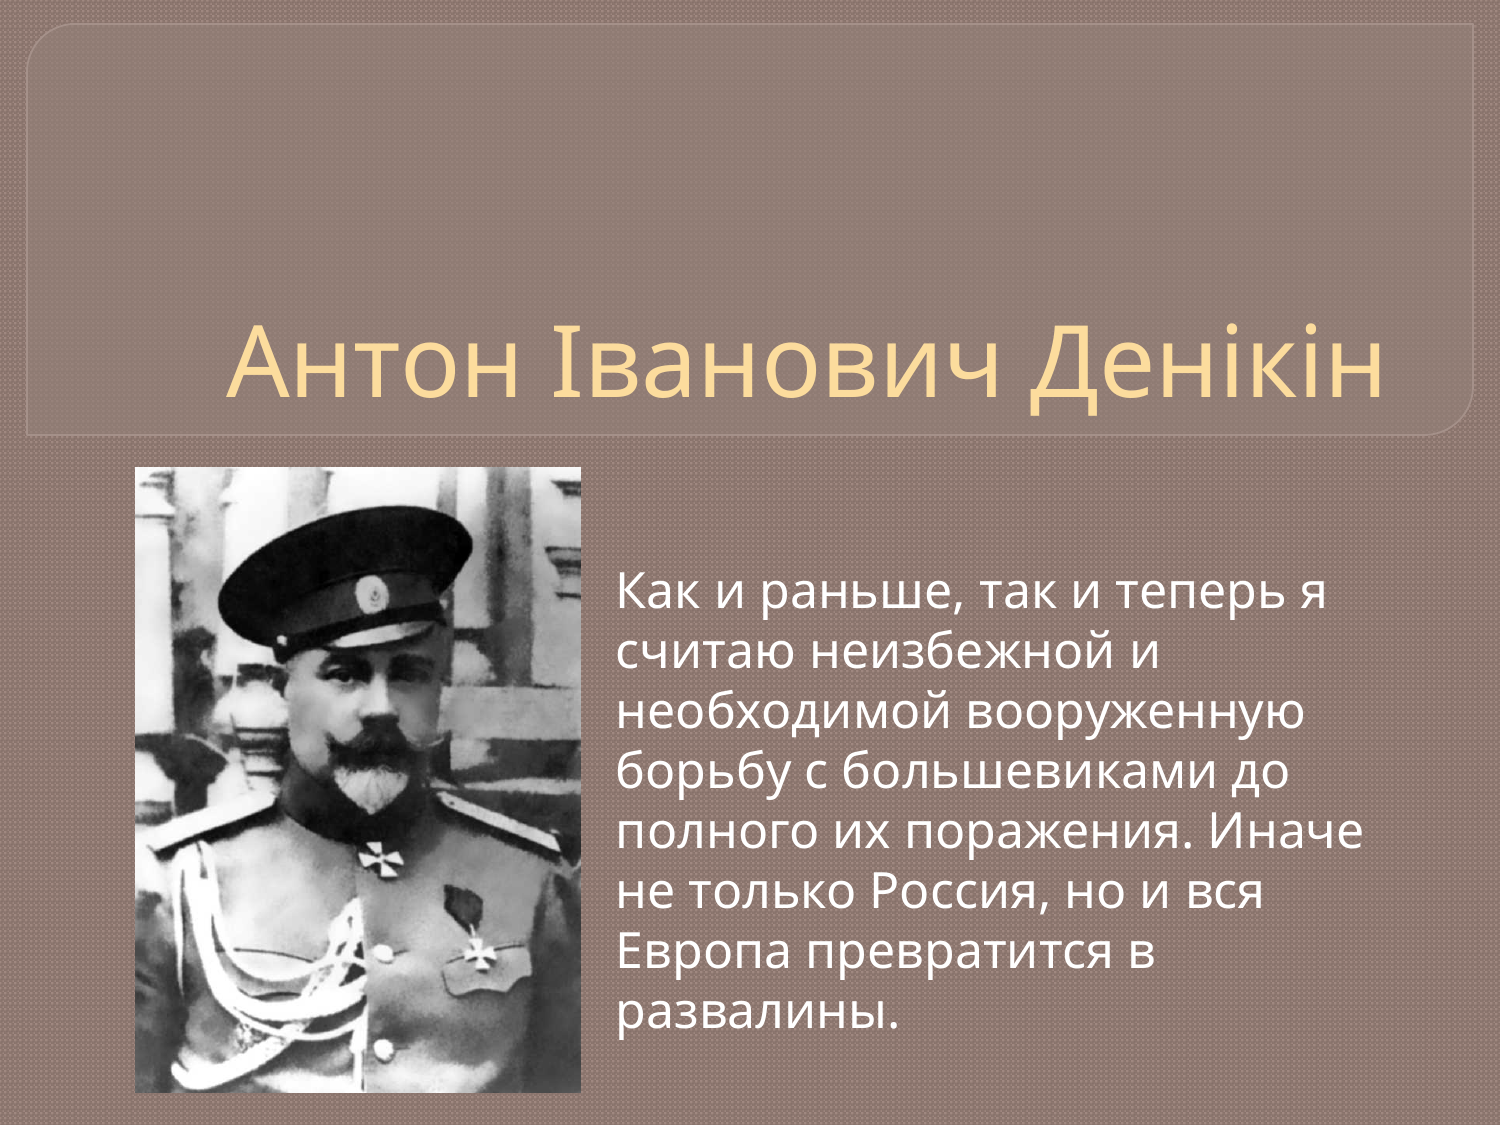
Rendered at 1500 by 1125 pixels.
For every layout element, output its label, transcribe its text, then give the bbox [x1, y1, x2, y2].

title Антон Іванович Денікін [76, 62, 1427, 425]
subtitle Как и раньше, так и теперь я считаю неизбежной и необходимой вооруженную борьбу с большевиками до полного их поражения. Иначе не только Россия, но и вся Европа превратится в развалины. [608, 550, 1472, 1083]
picture [135, 467, 581, 1094]
